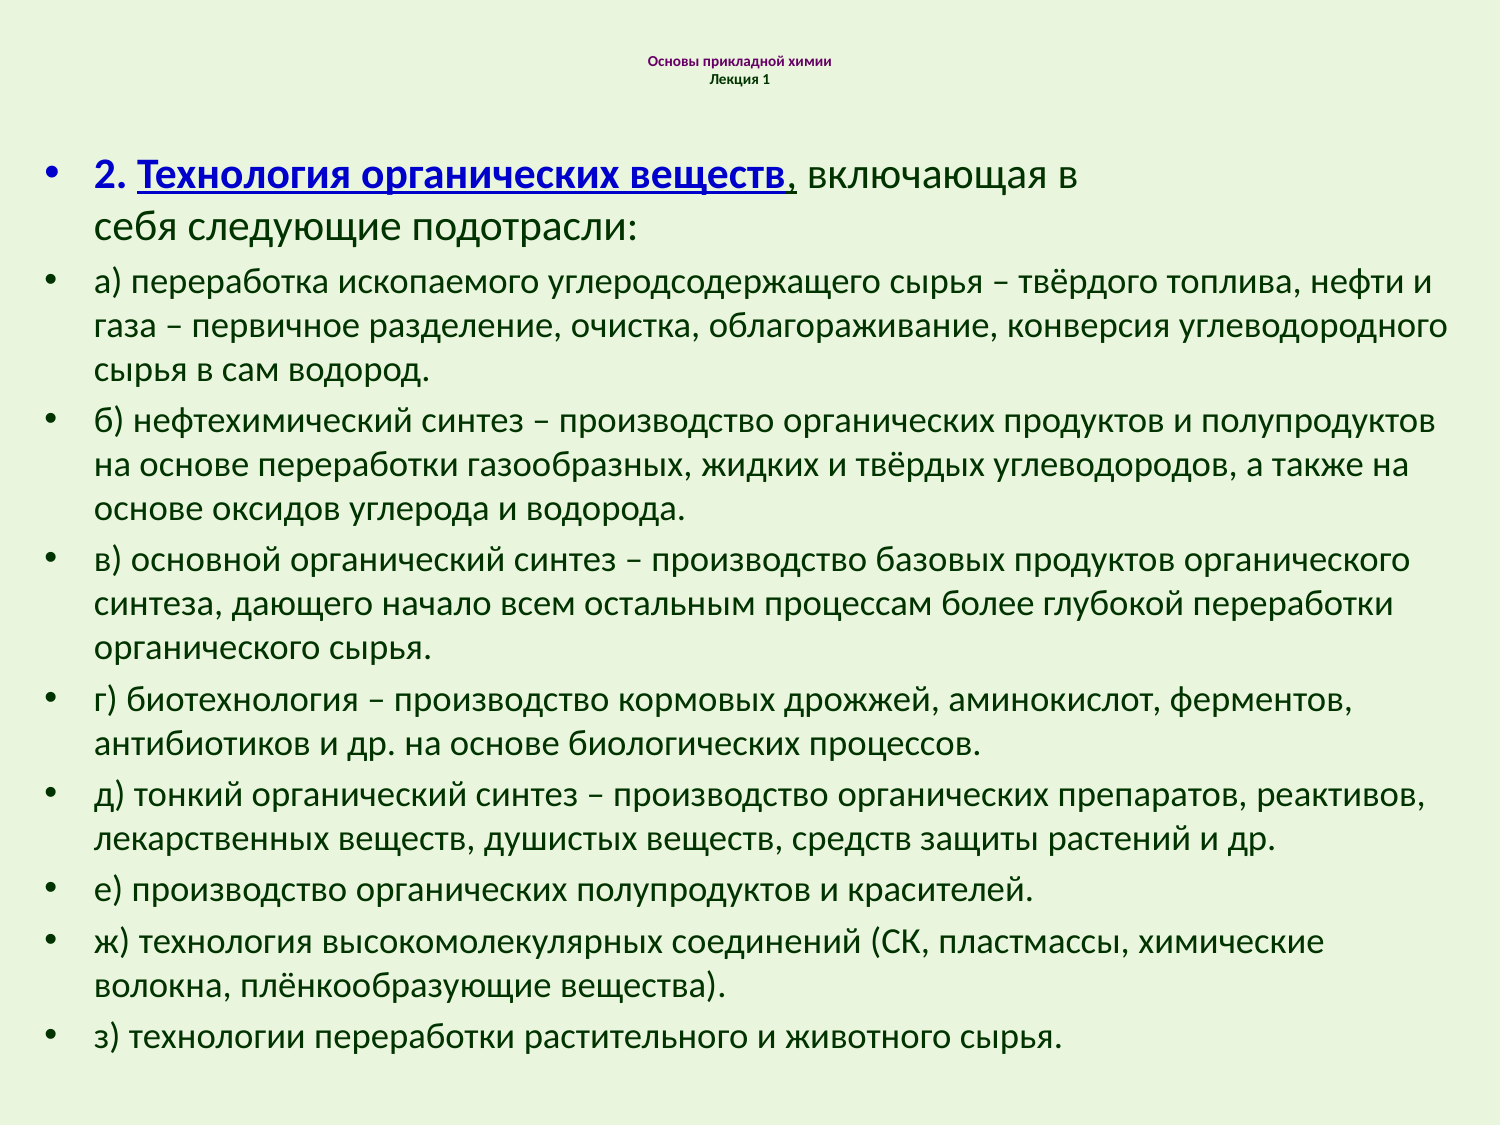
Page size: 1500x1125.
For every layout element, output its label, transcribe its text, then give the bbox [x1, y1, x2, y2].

title Основы прикладной химии Лекция 1 [64, 7, 1415, 126]
list 2. Технология органических веществ, включающая в себя следующие подотрасли: а) переработка ископаемого углеродсодержащего сырья – твёрдого топлива, нефти и газа – первичное разделение, очистка, облагораживание, конверсия углеводородного сырья в сам водород. б) нефтехимический синтез – производство органических продуктов и полупродуктов на основе переработки газообразных, жидких и твёрдых углеводородов, а также на основе оксидов углерода и водорода. в) основной органический синтез – производство базовых продуктов органического синтеза, дающего начало всем остальным процессам более глубокой переработки органического сырья. г) биотехнология – производство кормовых дрожжей, аминокислот, ферментов, антибиотиков и др. на основе биологических процессов. д) тонкий органический синтез – производство органических препаратов, реактивов, лекарственных веществ, душистых веществ, средств защиты растений и др. е) производство органических полупродуктов и красителей. ж) технология высокомолекулярных соединений (СК, пластмассы, химические волокна, плёнкообразующие вещества). з) технологии переработки растительного и животного сырья. [29, 137, 1471, 1094]
